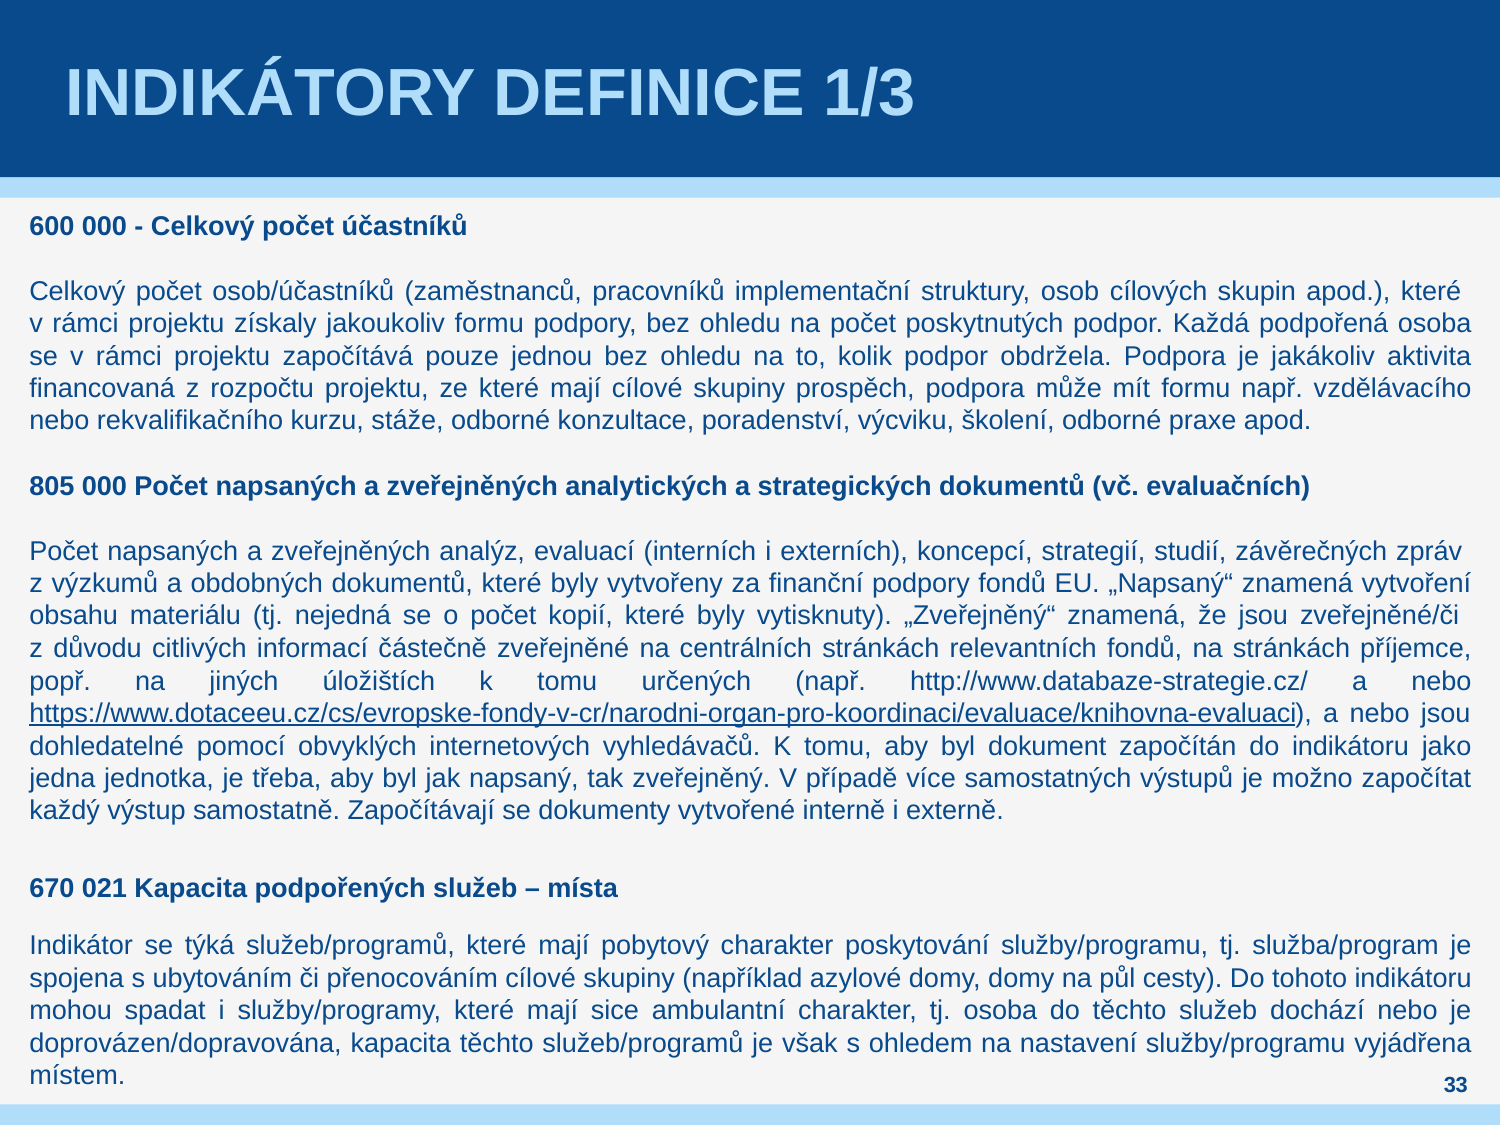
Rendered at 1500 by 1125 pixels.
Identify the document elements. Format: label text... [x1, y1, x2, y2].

title Indikátory definice 1/3 [59, 0, 1441, 178]
slide_number 33 [1417, 1068, 1495, 1099]
list 600 000 - Celkový počet účastníků Celkový počet osob/účastníků (zaměstnanců, pracovníků implementační struktury, osob cílových skupin apod.), které v rámci projektu získaly jakoukoliv formu podpory, bez ohledu na počet poskytnutých podpor. Každá podpořená osoba se v rámci projektu započítává pouze jednou bez ohledu na to, kolik podpor obdržela. Podpora je jakákoliv aktivita financovaná z rozpočtu projektu, ze které mají cílové skupiny prospěch, podpora může mít formu např. vzdělávacího nebo rekvalifikačního kurzu, stáže, odborné konzultace, poradenství, výcviku, školení, odborné praxe apod. 805 000 Počet napsaných a zveřejněných analytických a strategických dokumentů (vč. evaluačních) Počet napsaných a zveřejněných analýz, evaluací (interních i externích), koncepcí, strategií, studií, závěrečných zpráv z výzkumů a obdobných dokumentů, které byly vytvořeny za finanční podpory fondů EU. „Napsaný“ znamená vytvoření obsahu materiálu (tj. nejedná se o počet kopií, které byly vytisknuty). „Zveřejněný“ znamená, že jsou zveřejněné/či z důvodu citlivých informací částečně zveřejněné na centrálních stránkách relevantních fondů, na stránkách příjemce, popř. na jiných úložištích k tomu určených (např. http://www.databaze-strategie.cz/ a nebo https://www.dotaceeu.cz/cs/evropske-fondy-v-cr/narodni-organ-pro-koordinaci/evaluace/knihovna-evaluaci), a nebo jsou dohledatelné pomocí obvyklých internetových vyhledávačů. K tomu, aby byl dokument započítán do indikátoru jako jedna jednotka, je třeba, aby byl jak napsaný, tak zveřejněný. V případě více samostatných výstupů je možno započítat každý výstup samostatně. Započítávají se dokumenty vytvořené interně i externě. 670 021 Kapacita podpořených služeb – místa Indikátor se týká služeb/programů, které mají pobytový charakter poskytování služby/programu, tj. služba/program je spojena s ubytováním či přenocováním cílové skupiny (například azylové domy, domy na půl cesty). Do tohoto indikátoru mohou spadat i služby/programy, které mají sice ambulantní charakter, tj. osoba do těchto služeb dochází nebo je doprovázen/dopravována, kapacita těchto služeb/programů je však s ohledem na nastavení služby/programu vyjádřena místem. [29, 208, 1471, 1125]
